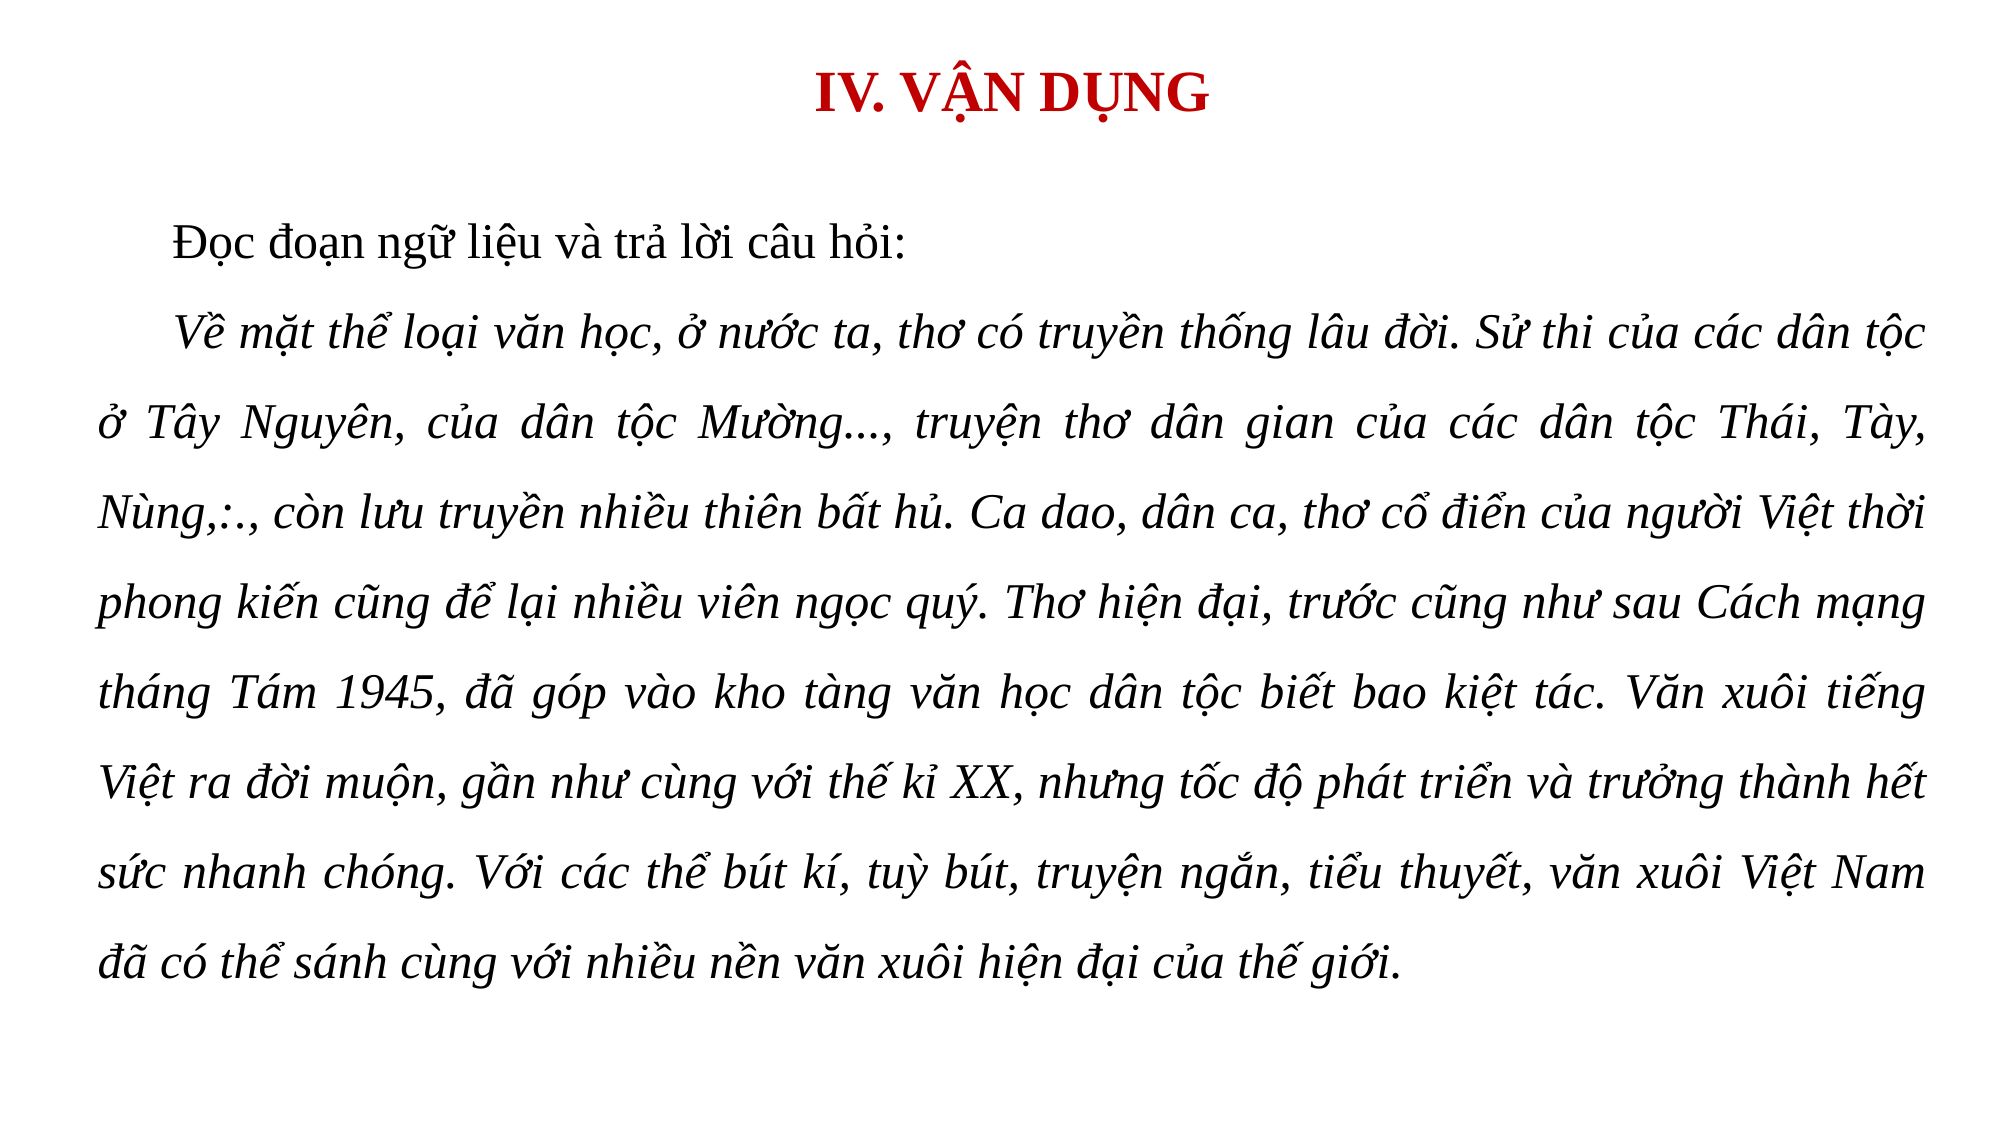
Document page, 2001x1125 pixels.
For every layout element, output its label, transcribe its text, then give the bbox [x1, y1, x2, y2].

title IV. VẬN DỤNG [112, 0, 1913, 171]
text_box Đọc đoạn ngữ liệu và trả lời câu hỏi: Về mặt thể loại văn học, ở nước ta, thơ có truyền thống lâu đời. Sử thi của các dân tộc ở Tây Nguyên, của dân tộc Mường..., truyện thơ dân gian của các dân tộc Thái, Tày, Nùng,:., còn lưu truyền nhiều thiên bất hủ. Ca dao, dân ca, thơ cổ điển của người Việt thời phong kiến cũng để lại nhiều viên ngọc quý. Thơ hiện đại, trước cũng như sau Cách mạng tháng Tám 1945, đã góp vào kho tàng văn học dân tộc biết bao kiệt tác. Văn xuôi tiếng Việt ra đời muộn, gần như cùng với thế kỉ XX, nhưng tốc độ phát triển và trưởng thành hết sức nhanh chóng. Với các thể bút kí, tuỳ bút, truyện ngắn, tiểu thuyết, văn xuôi Việt Nam đã có thể sánh cùng với nhiều nền văn xuôi hiện đại của thế giới. [82, 171, 1943, 997]
